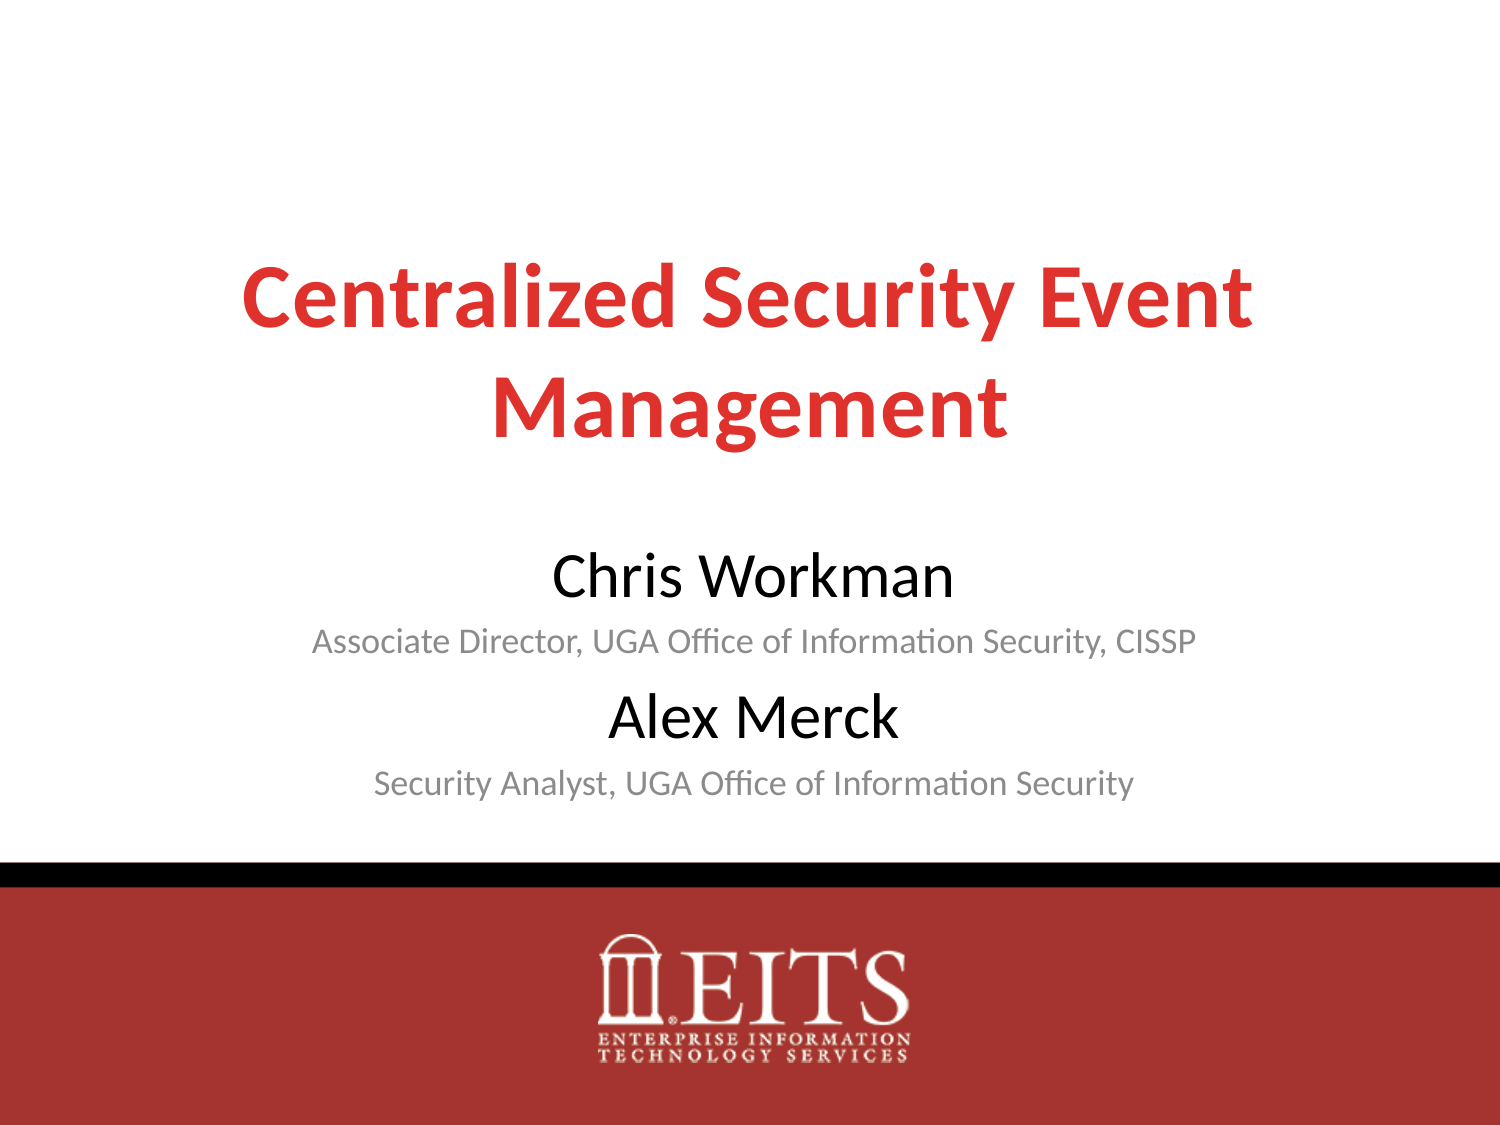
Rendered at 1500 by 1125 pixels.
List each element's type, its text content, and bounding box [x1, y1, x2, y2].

text_box [0, 890, 1500, 1125]
title Centralized Security Event Management [112, 224, 1388, 467]
subtitle Chris Workman Associate Director, UGA Office of Information Security, CISSP Alex Merck Security Analyst, UGA Office of Information Security [229, 525, 1280, 813]
picture [597, 934, 911, 1063]
text_box [0, 860, 1500, 890]
